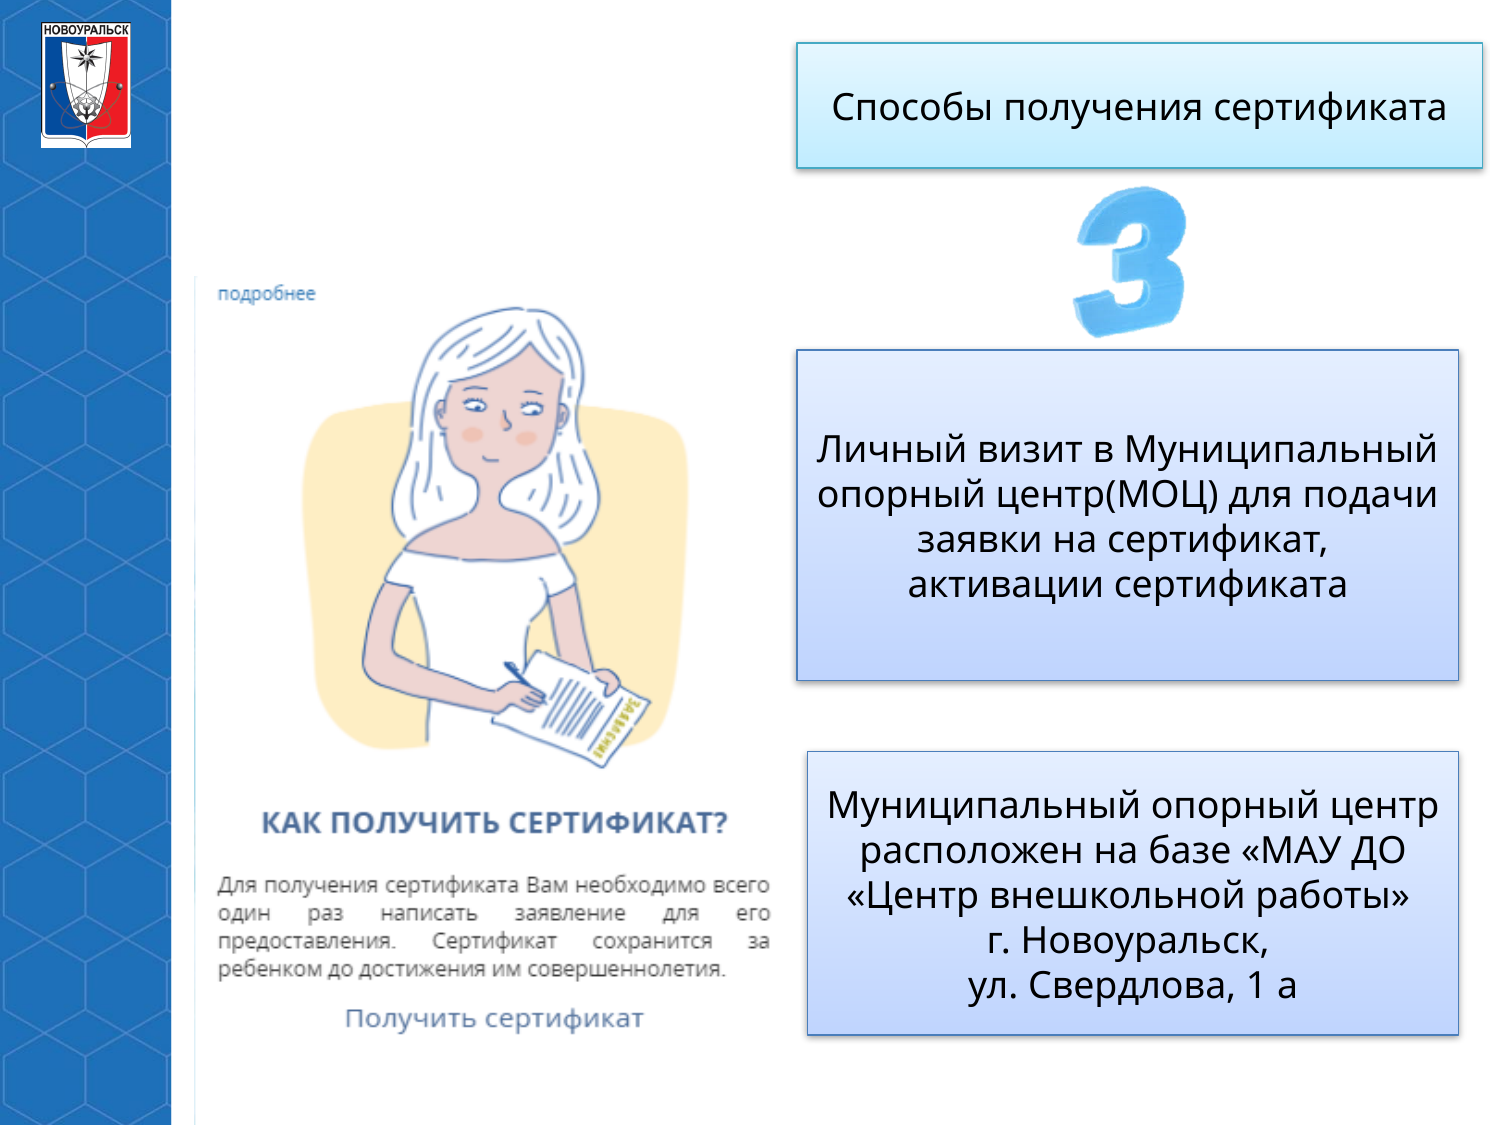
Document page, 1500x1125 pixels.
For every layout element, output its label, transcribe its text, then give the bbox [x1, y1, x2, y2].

text_box Личный визит в Муниципальный опорный центр(МОЦ) для подачи заявки на сертификат, активации сертификата [796, 349, 1459, 681]
title Способы получения сертификата [796, 42, 1483, 169]
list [194, 275, 789, 1125]
picture [1043, 177, 1213, 348]
text_box Муниципальный опорный центр расположен на базе «МАУ ДО «Центр внешкольной работы» г. Новоуральск, ул. Свердлова, 1 а [807, 751, 1459, 1036]
picture [0, 0, 172, 1125]
